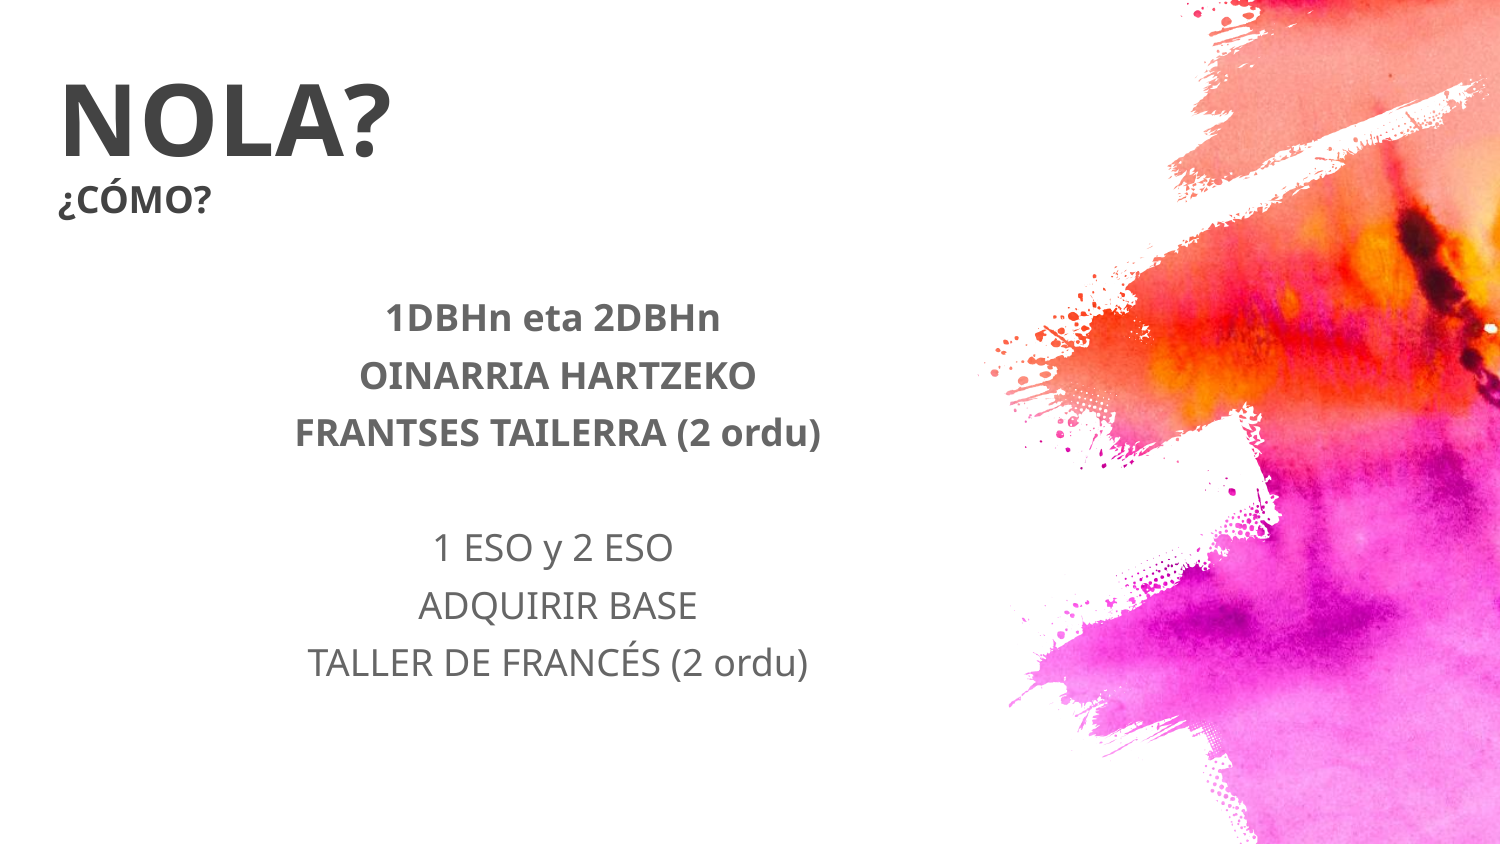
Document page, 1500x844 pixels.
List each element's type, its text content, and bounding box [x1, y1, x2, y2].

picture [0, 0, 1500, 844]
title NOLA? ¿CÓMO? [42, 95, 1269, 237]
list 1DBHn eta 2DBHn OINARRIA HARTZEKO FRANTSES TAILERRA (2 ordu) 1 ESO y 2 ESO ADQUIRIR BASE TALLER DE FRANCÉS (2 ordu) [80, 279, 1037, 551]
